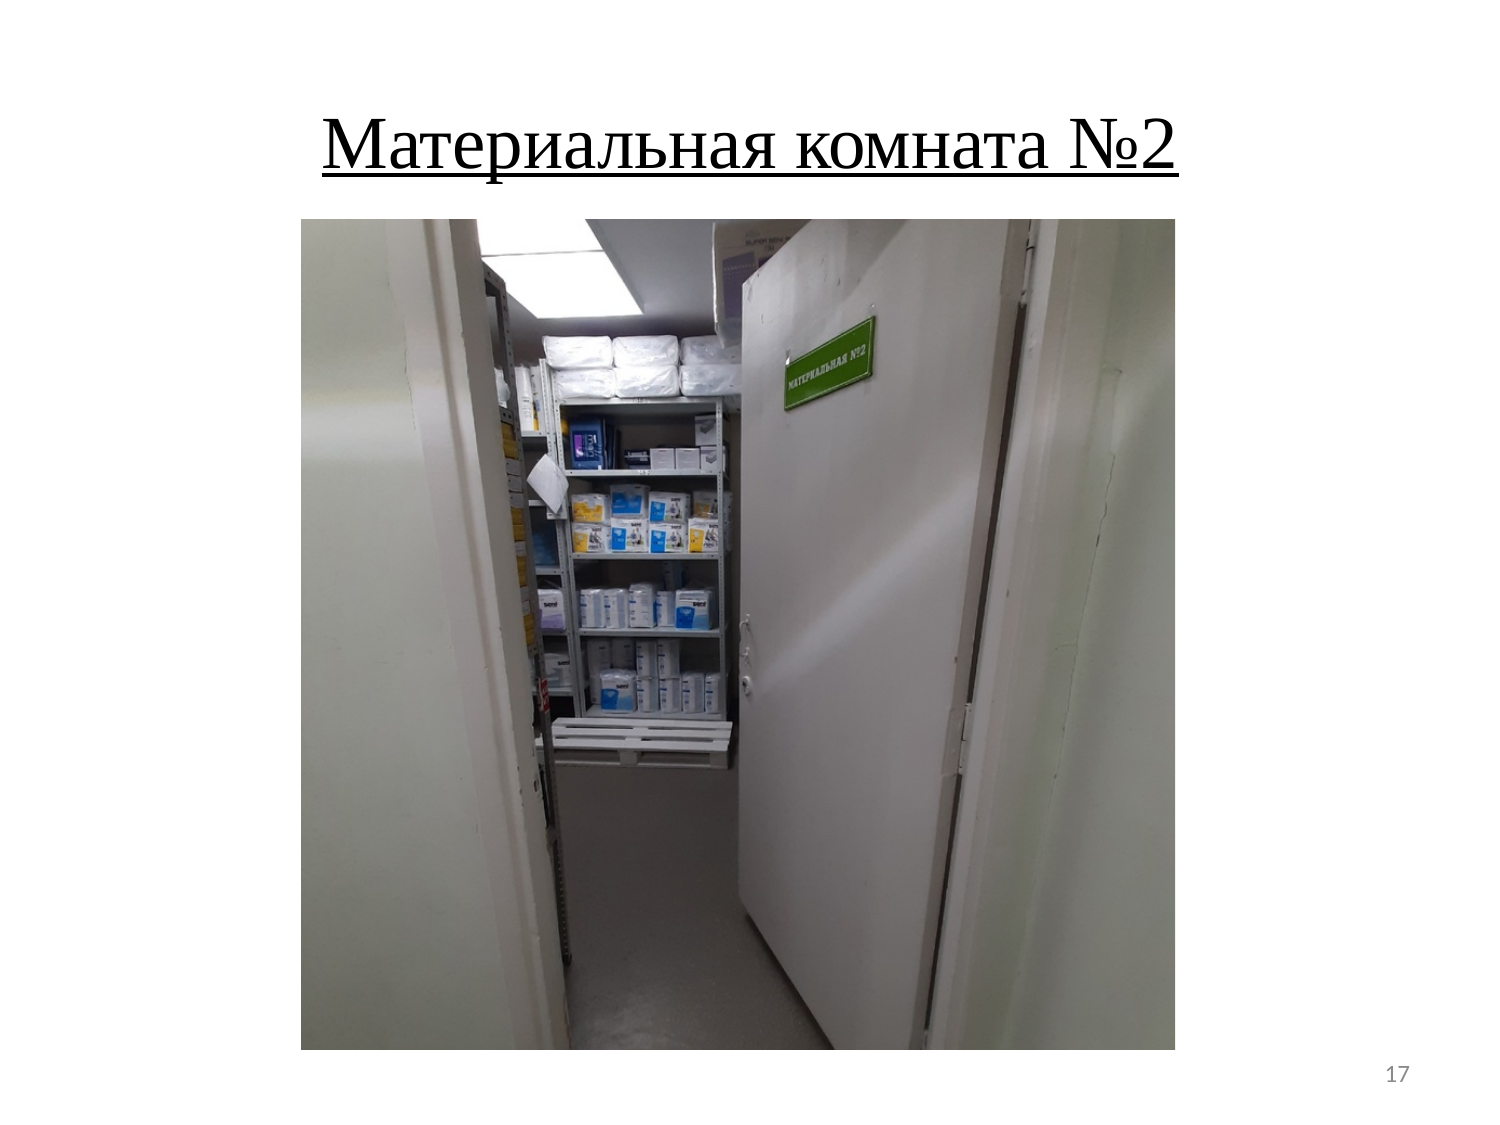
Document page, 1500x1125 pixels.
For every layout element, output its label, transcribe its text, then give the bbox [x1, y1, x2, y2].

title Материальная комната №2 [75, 45, 1425, 233]
picture [300, 219, 1176, 1050]
slide_number 17 [1074, 1042, 1425, 1103]
